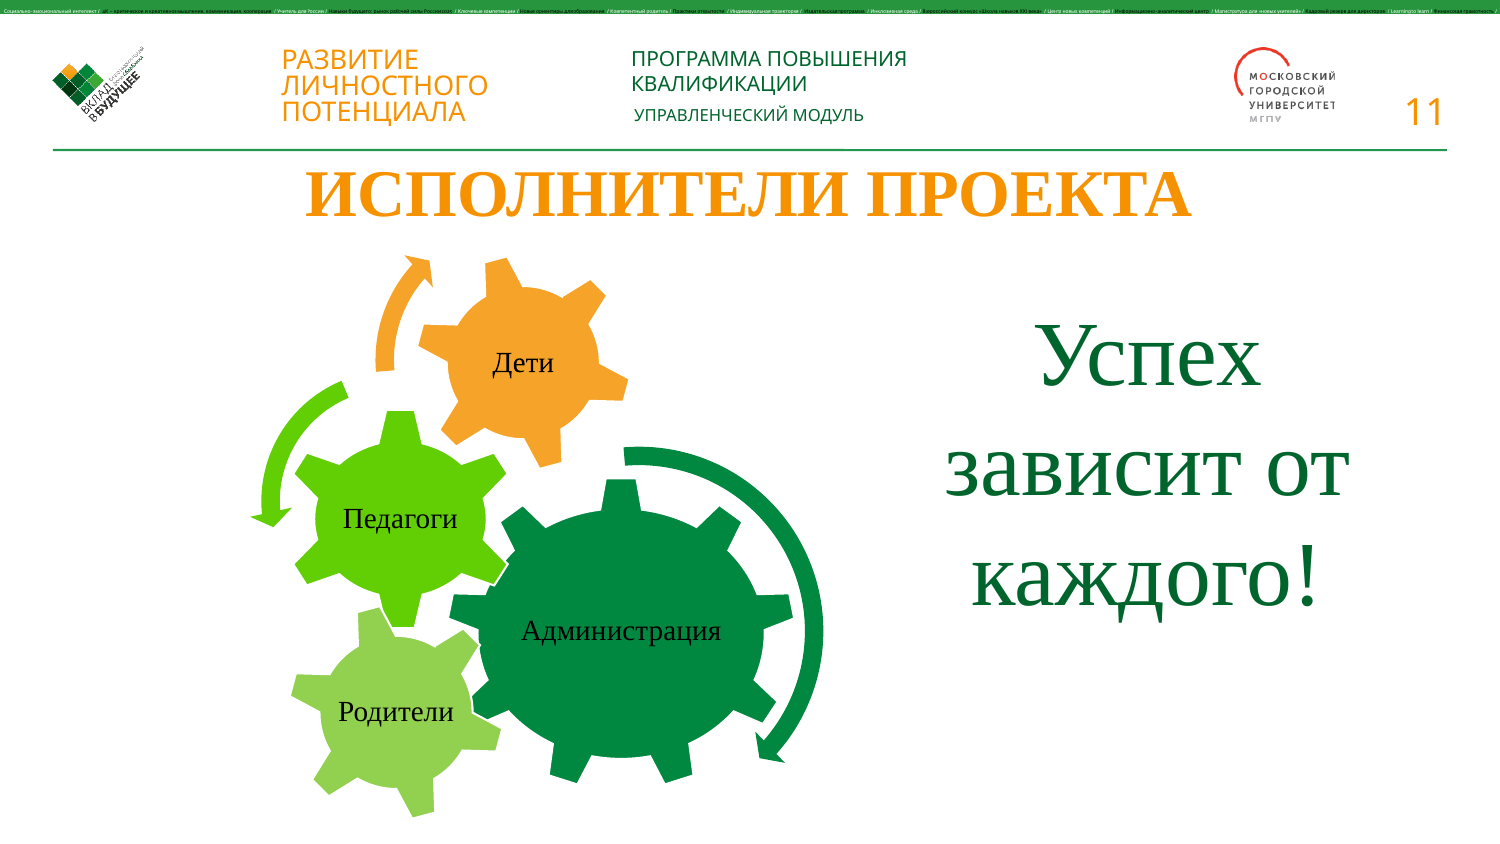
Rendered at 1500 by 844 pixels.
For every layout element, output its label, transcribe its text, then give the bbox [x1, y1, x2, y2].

picture [0, 0, 1500, 14]
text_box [286, 602, 506, 822]
picture [52, 46, 144, 122]
text_box ИСПОЛНИТЕЛИ ПРОЕКТА [0, 137, 1500, 243]
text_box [53, 230, 959, 789]
text_box Успех зависит от каждого! [959, 286, 1397, 632]
